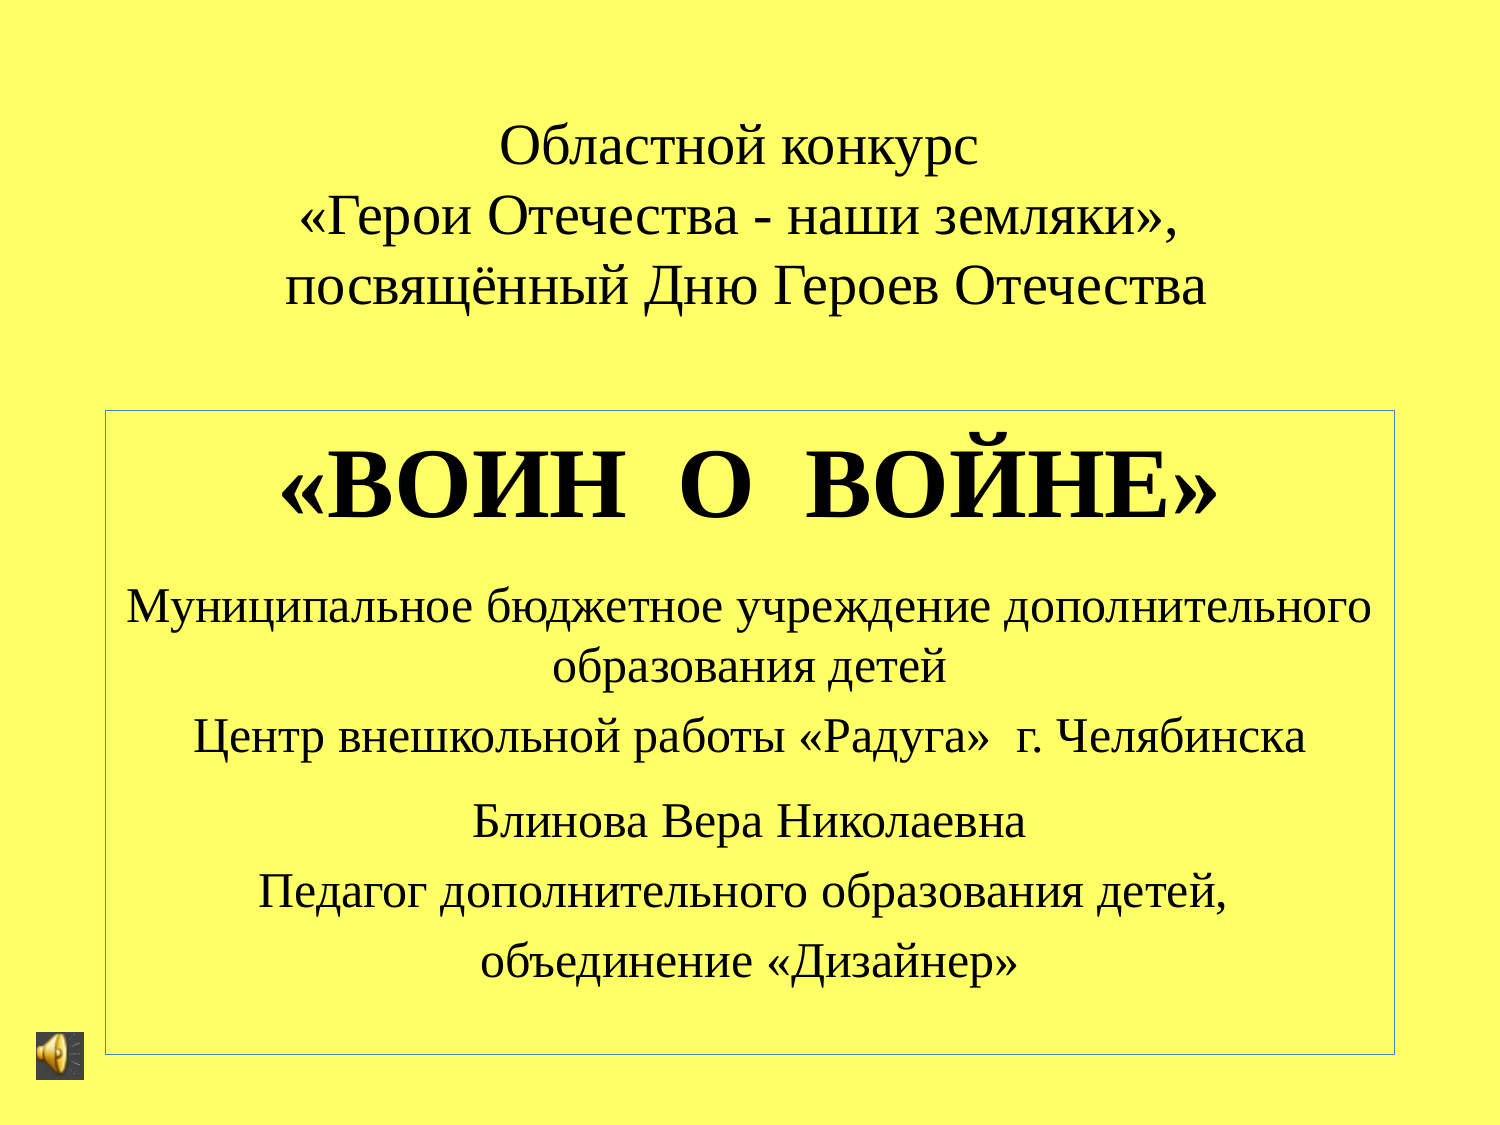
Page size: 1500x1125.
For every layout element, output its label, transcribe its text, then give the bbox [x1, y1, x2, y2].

title Областной конкурс «Герои Отечества - наши земляки», посвящённый Дню Героев Отечества [105, 58, 1388, 364]
subtitle «ВОИН О ВОЙНЕ» Муниципальное бюджетное учреждение дополнительного образования детей Центр внешкольной работы «Радуга» г. Челябинска Блинова Вера Николаевна Педагог дополнительного образования детей, объединение «Дизайнер» [105, 410, 1395, 1055]
picture [34, 1031, 86, 1082]
